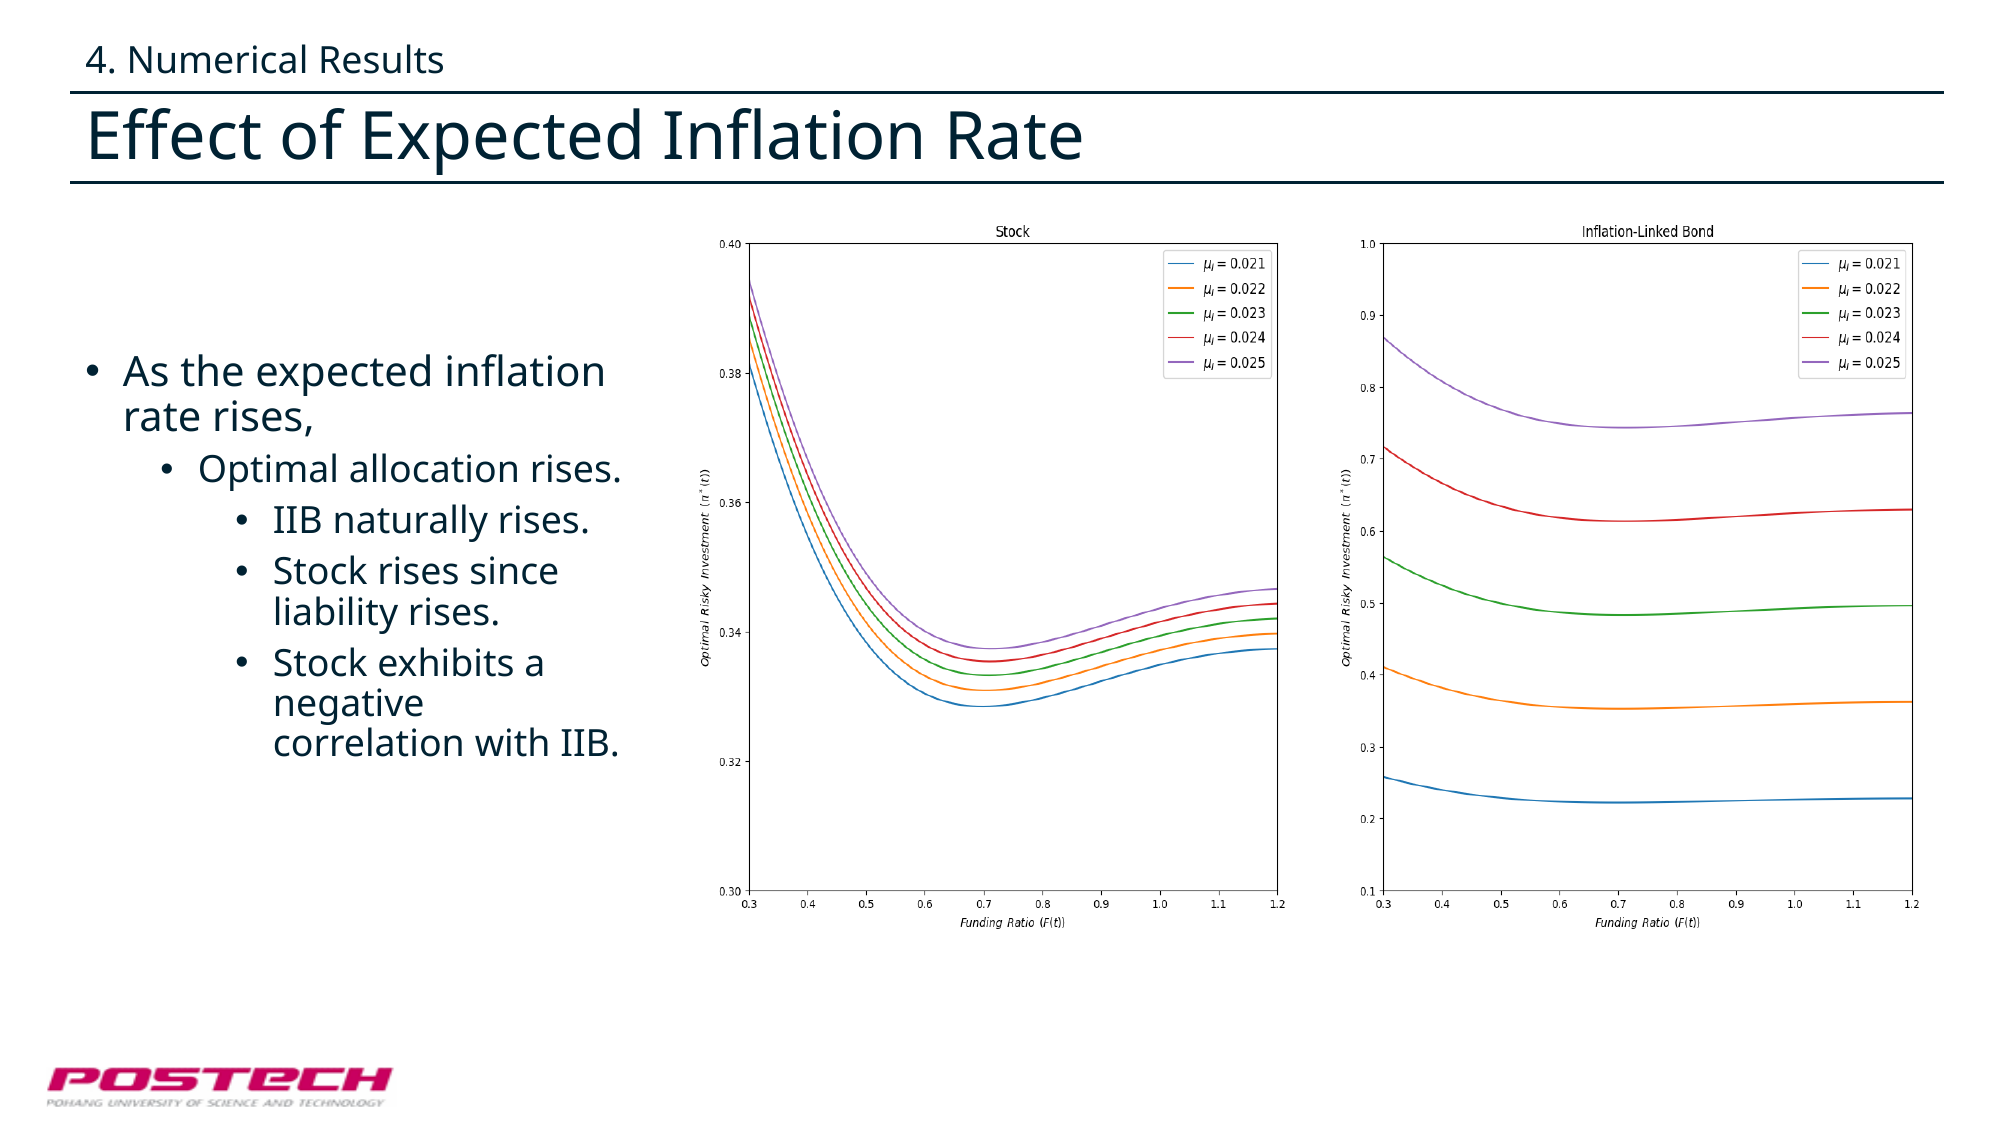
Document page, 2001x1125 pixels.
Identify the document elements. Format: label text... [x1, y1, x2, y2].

list As the expected inflation rate rises, Optimal allocation rises. IIB naturally rises. Stock rises since liability rises. Stock exhibits a negative correlation with IIB. [70, 342, 690, 1014]
picture [689, 216, 1927, 938]
list 4. Numerical Results [70, 33, 1944, 93]
title Effect of Expected Inflation Rate [70, 93, 1944, 194]
picture [46, 1056, 398, 1110]
